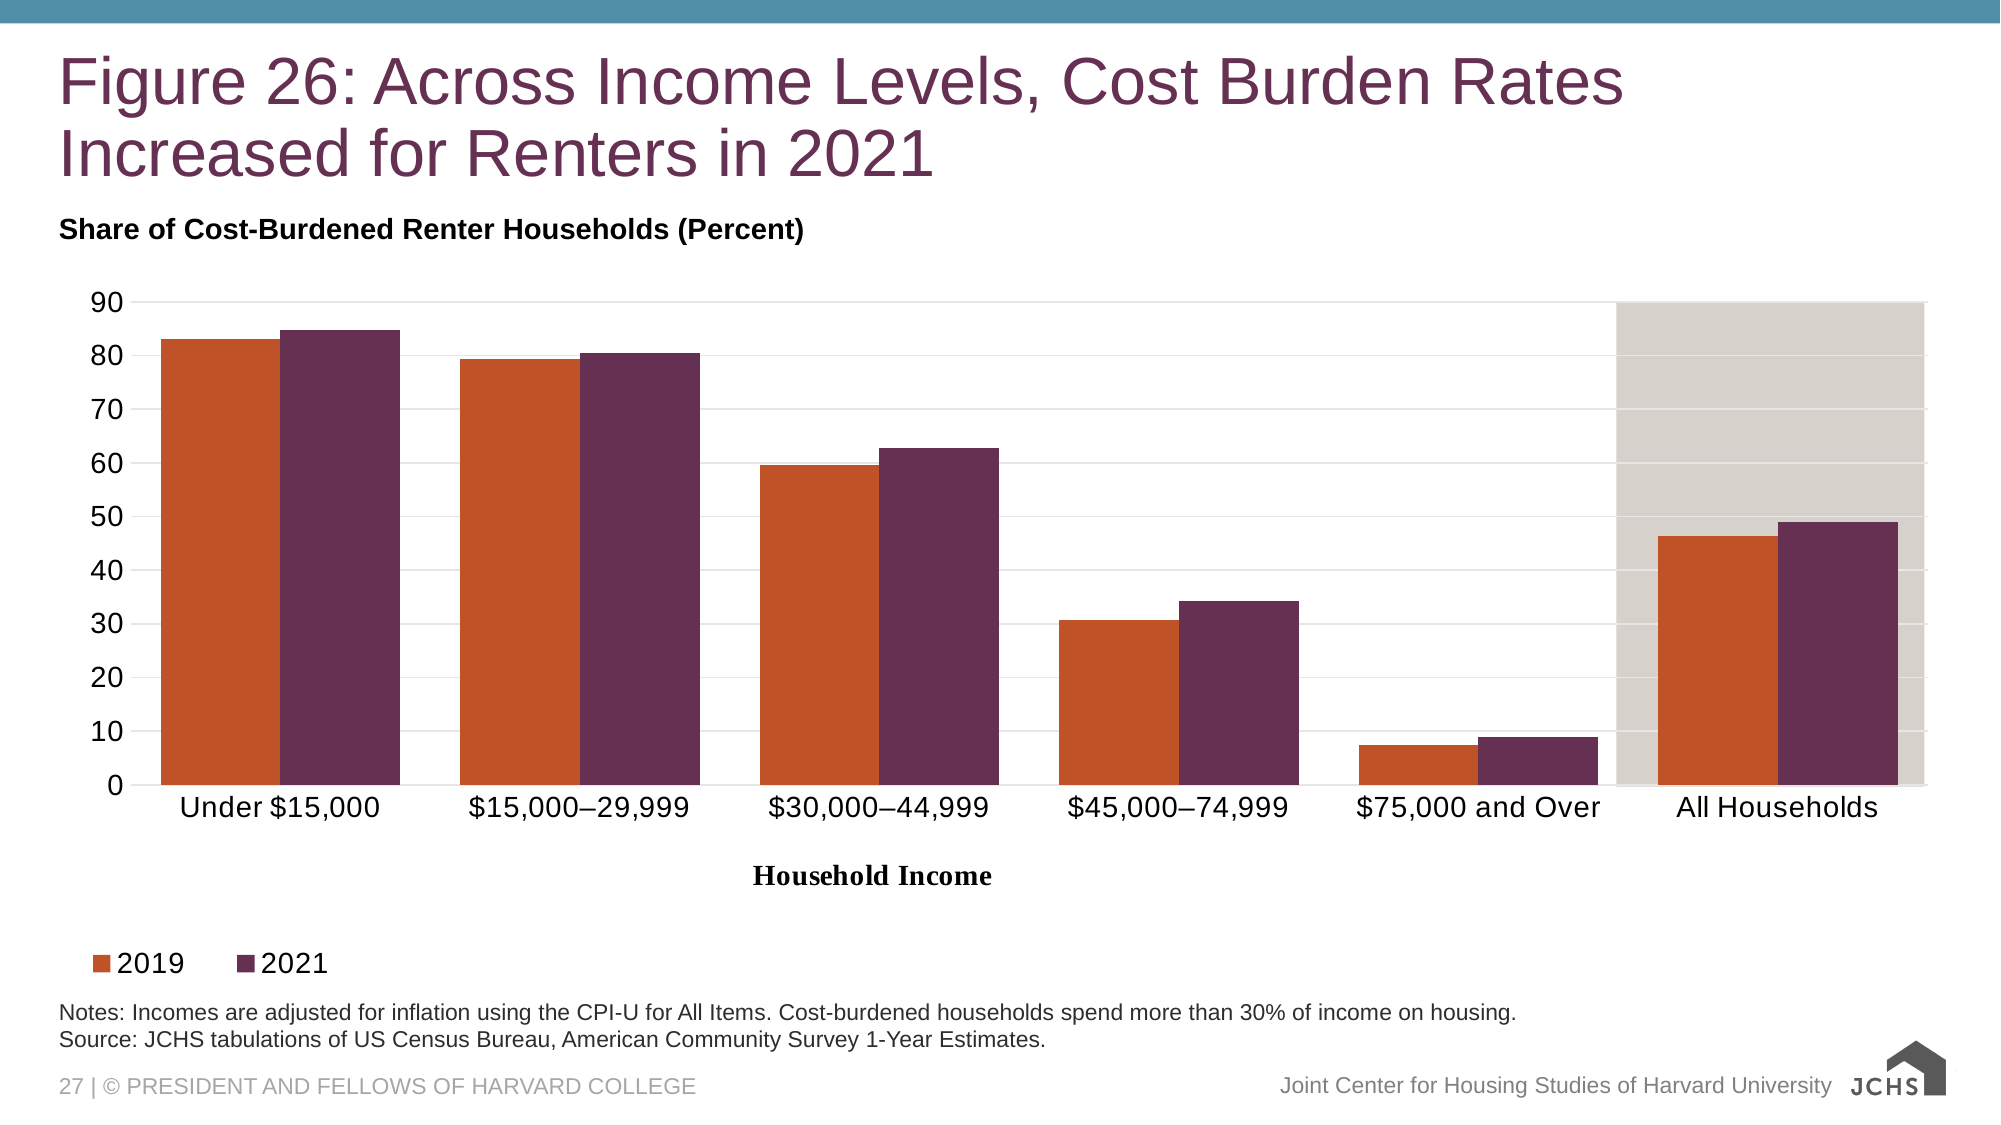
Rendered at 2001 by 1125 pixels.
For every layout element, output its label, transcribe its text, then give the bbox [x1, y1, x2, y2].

picture [1839, 1031, 1957, 1105]
chart [51, 273, 1949, 990]
title Figure 26: Across Income Levels, Cost Burden Rates Increased for Renters in 2021 [43, 63, 1942, 199]
text_box Share of Cost-Burdened Renter Households (Percent) [43, 203, 896, 253]
list Notes: Incomes are adjusted for inflation using the CPI-U for All Items. Cost-burdened households spend more than 30% of income on housing. Source: JCHS tabulations of US Census Bureau, American Community Survey 1-Year Estimates. [43, 972, 1807, 1060]
